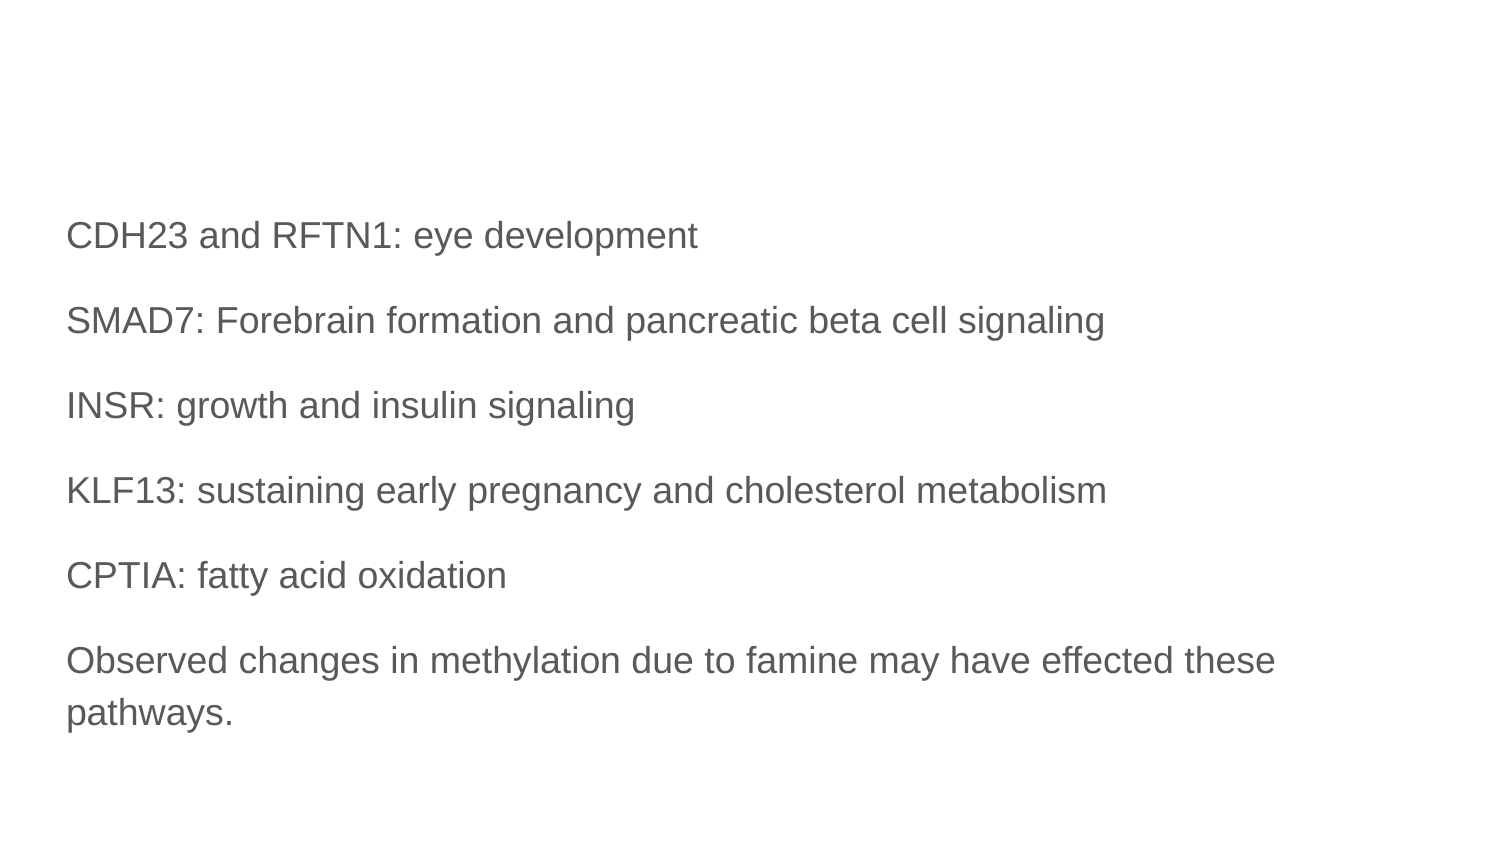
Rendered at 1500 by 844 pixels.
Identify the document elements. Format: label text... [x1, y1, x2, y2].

list CDH23 and RFTN1: eye development SMAD7: Forebrain formation and pancreatic beta cell signaling INSR: growth and insulin signaling KLF13: sustaining early pregnancy and cholesterol metabolism CPTIA: fatty acid oxidation Observed changes in methylation due to famine may have effected these pathways. [51, 189, 1449, 750]
